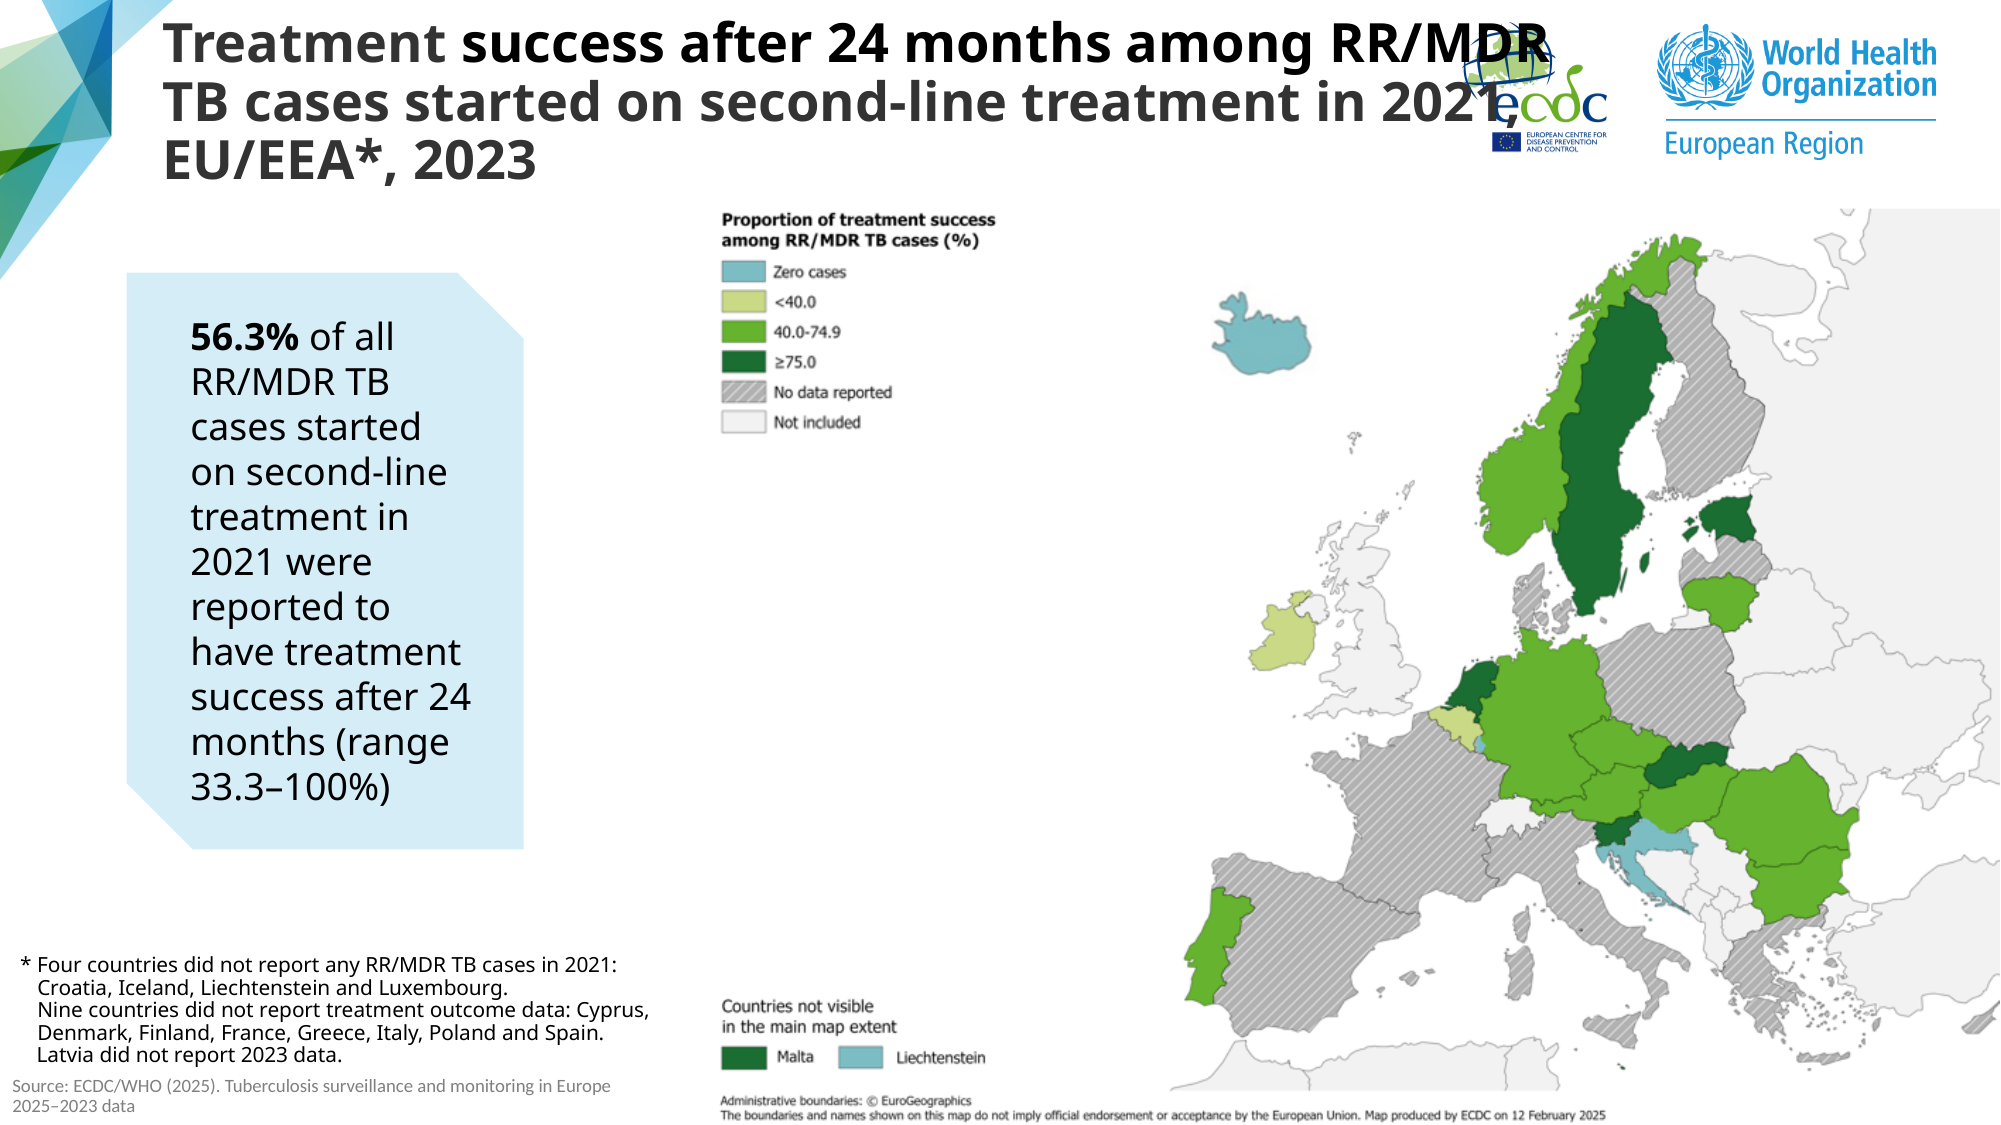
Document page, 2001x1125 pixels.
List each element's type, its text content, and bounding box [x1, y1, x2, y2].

text_box Source: ECDC/WHO (2025). Tuberculosis surveillance and monitoring in Europe 2025–2023 data [12, 1076, 627, 1117]
text_box 56.3% of all RR/MDR TB cases started on second-line treatment in 2021 were reported to have treatment success after 24 months (range 33.3–100%) [126, 272, 524, 850]
picture [0, 0, 2000, 1125]
text_box * Four countries did not report any RR/MDR TB cases in 2021: Croatia, Iceland, Liechtenstein and Luxembourg. Nine countries did not report treatment outcome data: Cyprus, Denmark, Finland, France, Greece, Italy, Poland and Spain. Latvia did not report 2023 data. [0, 947, 698, 1075]
title Treatment success after 24 months among RR/MDR TB cases started on second-line treatment in 2021, EU/EEA*, 2023 [162, 15, 1559, 152]
